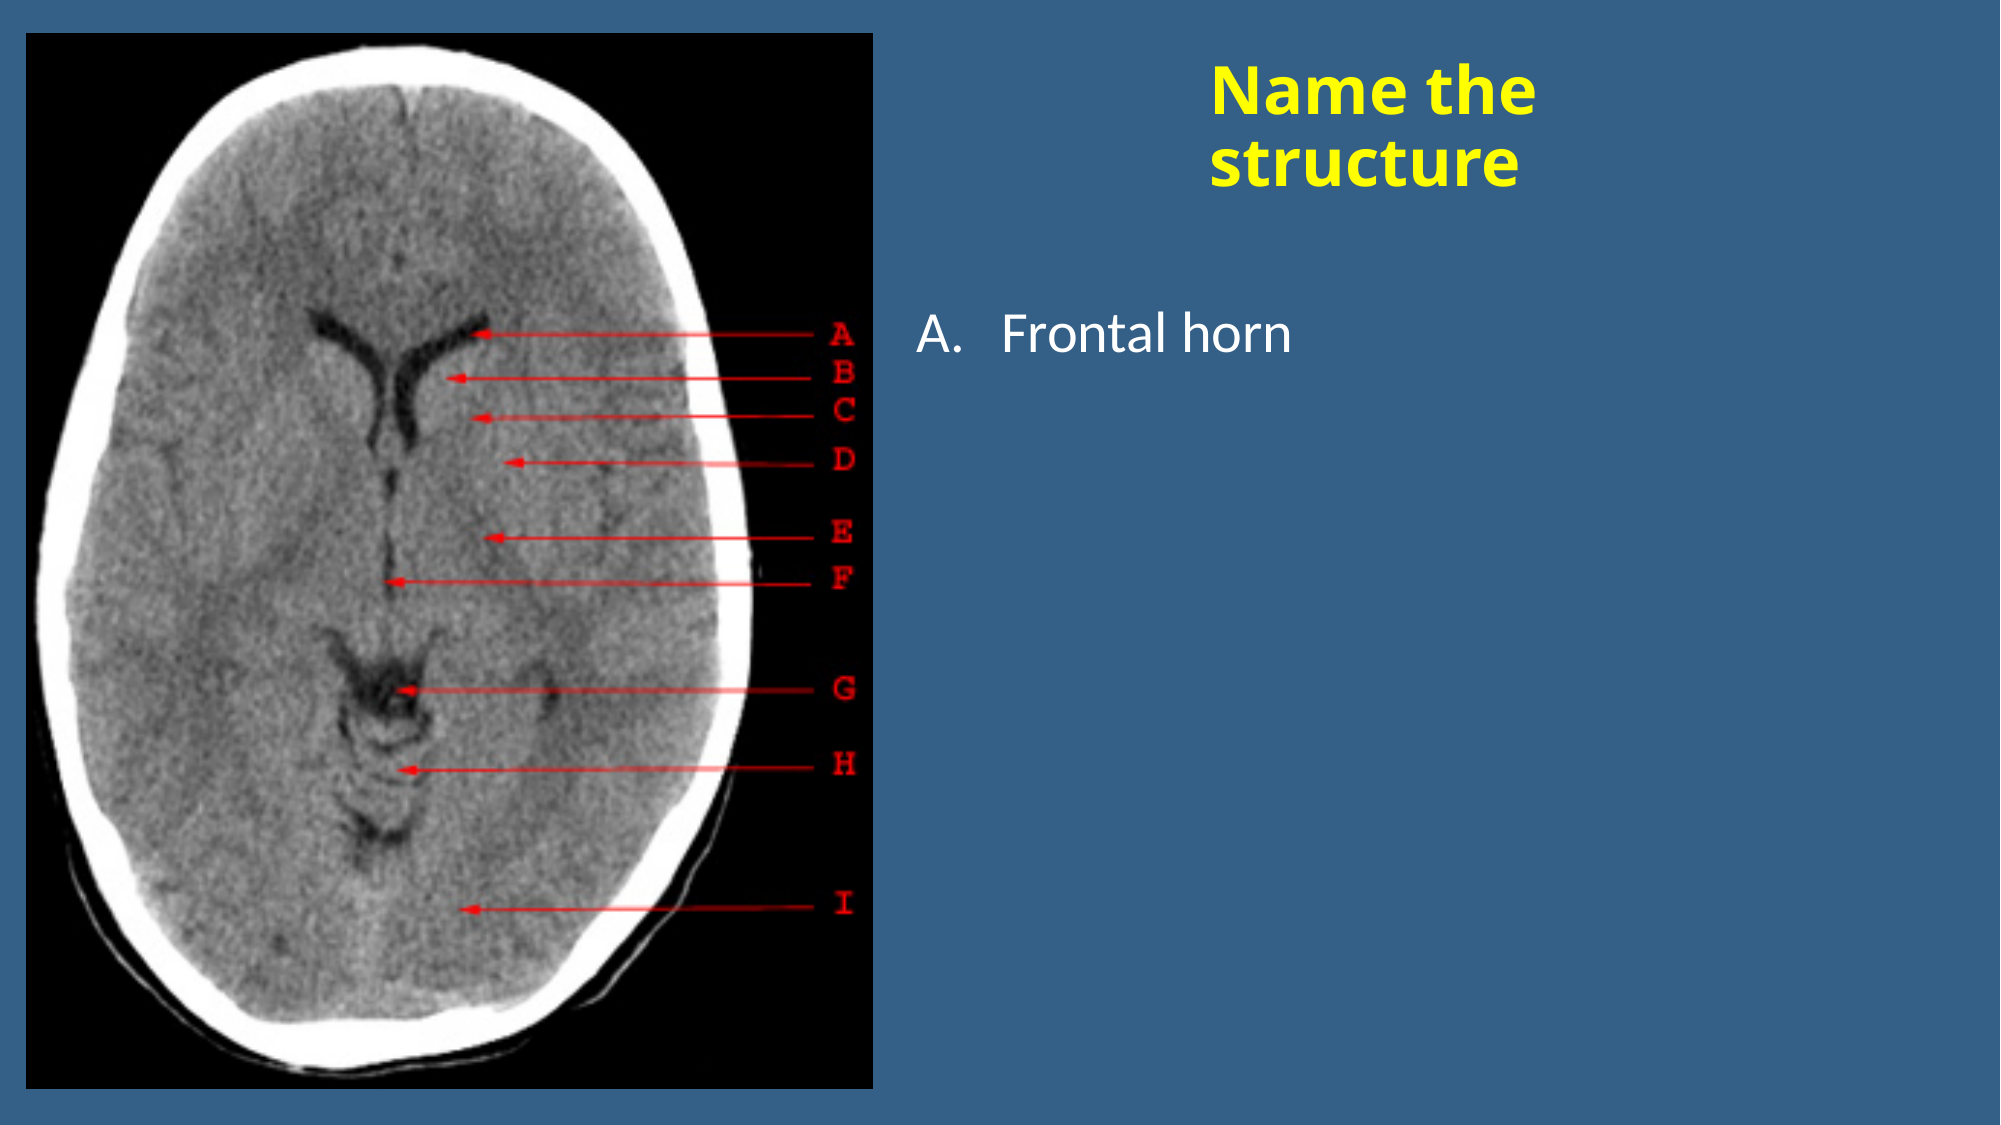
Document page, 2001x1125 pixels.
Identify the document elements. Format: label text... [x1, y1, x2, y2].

picture [26, 33, 873, 1089]
title Name the structure [1194, 59, 1863, 199]
list Frontal horn [901, 294, 1863, 1009]
